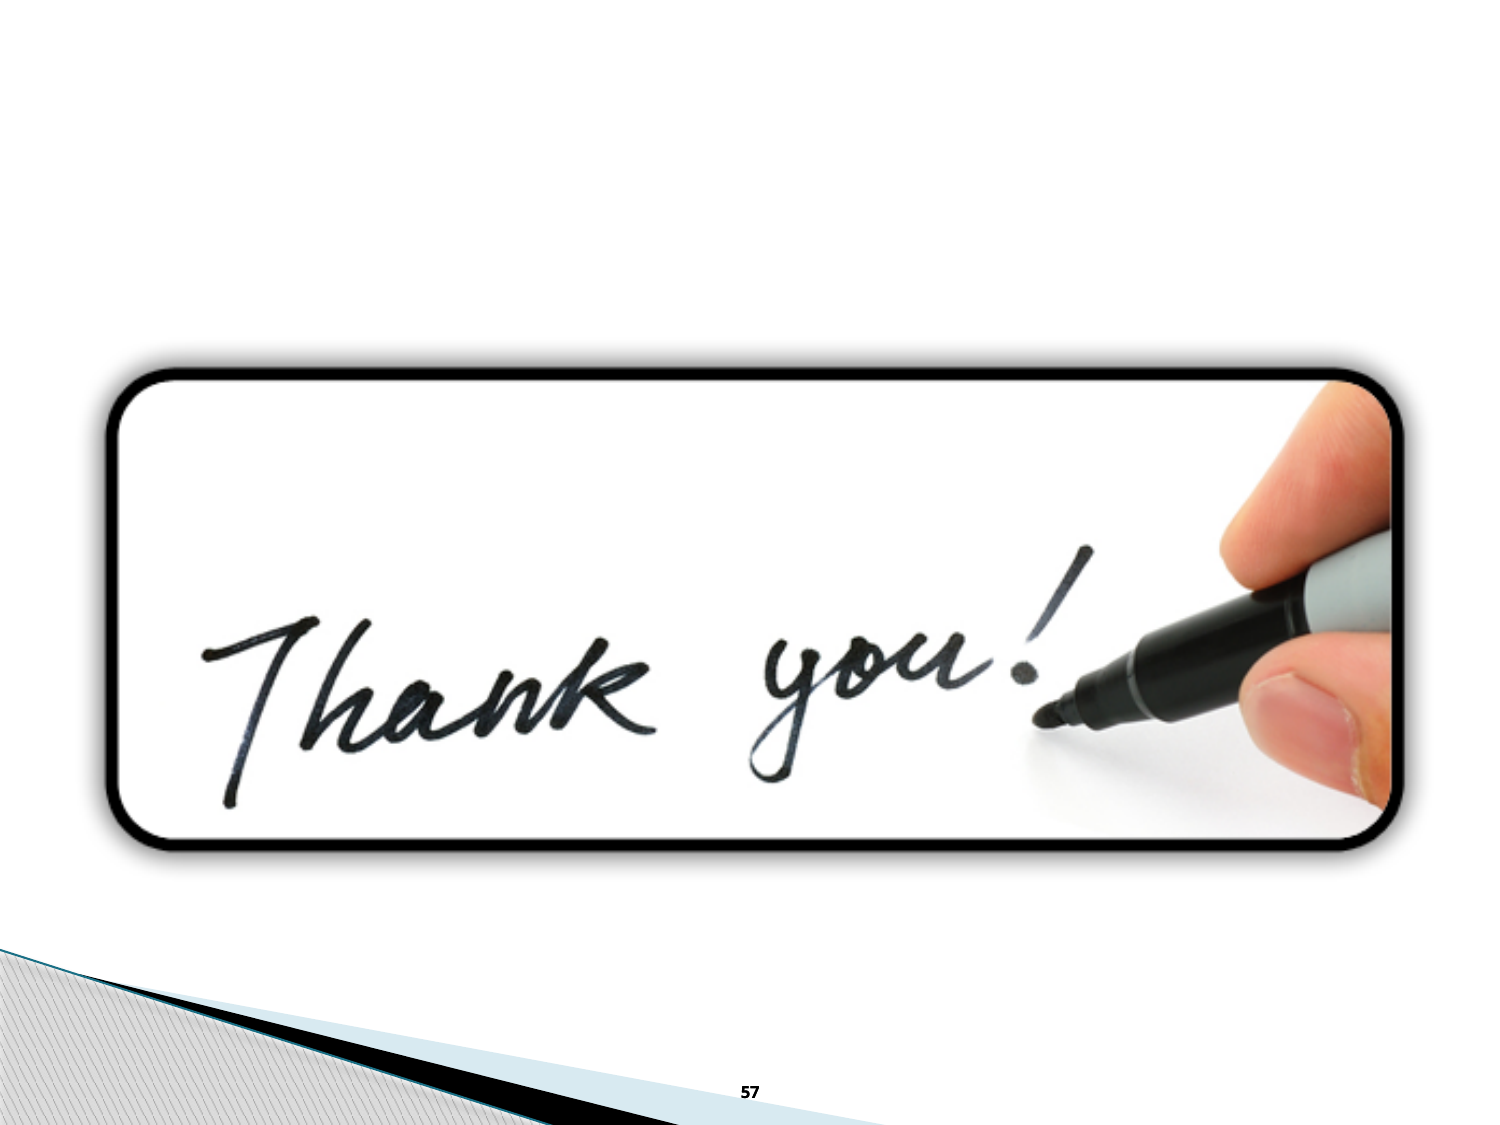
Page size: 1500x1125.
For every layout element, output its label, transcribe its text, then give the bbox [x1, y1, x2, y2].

text_box 57 [710, 1074, 790, 1113]
picture [66, 325, 1444, 895]
